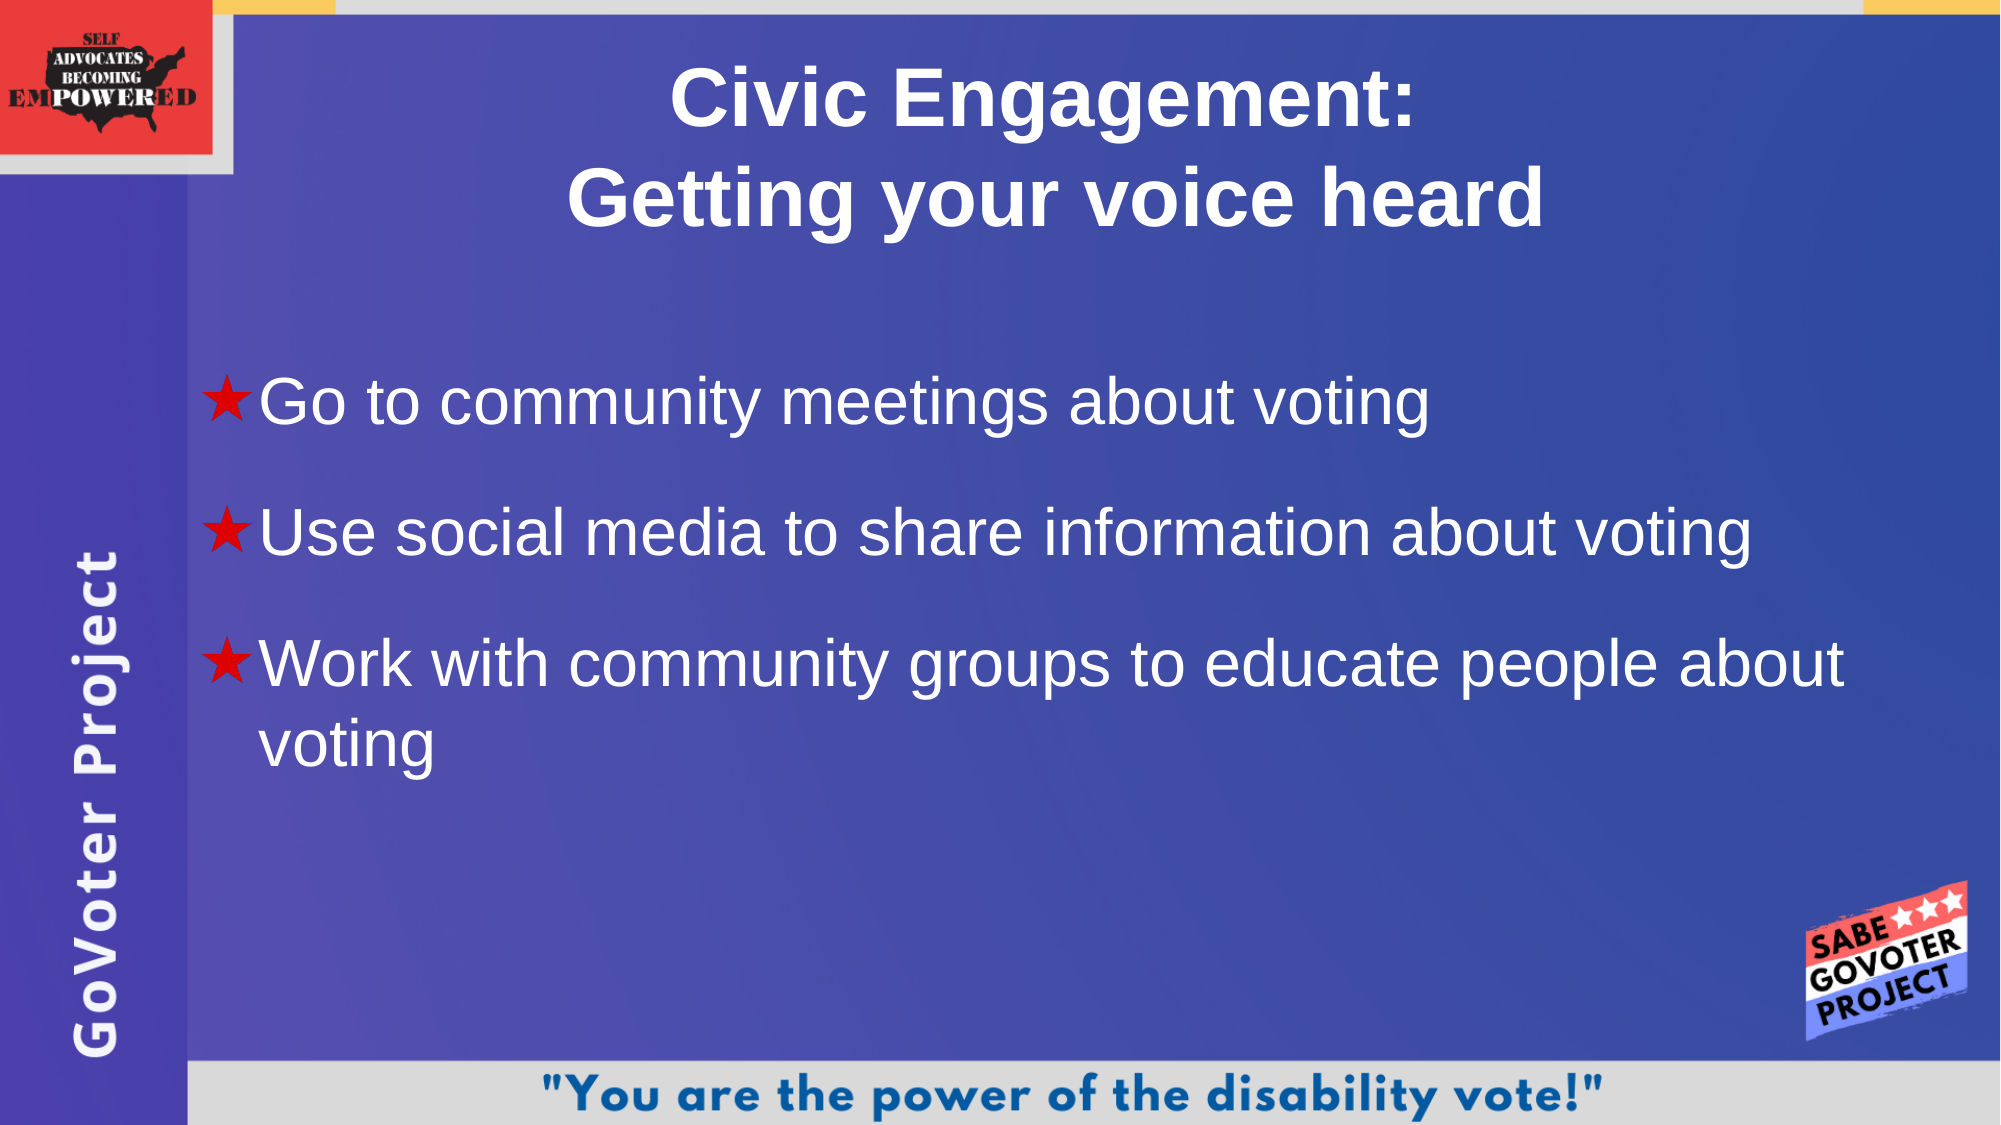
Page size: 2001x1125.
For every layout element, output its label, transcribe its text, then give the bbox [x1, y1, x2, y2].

text_box Civic Engagement: Getting your voice heard [237, 69, 1875, 250]
list Go to community meetings about voting Use social media to share information about voting Work with community groups to educate people about voting [187, 350, 1888, 950]
picture [0, 0, 2001, 1125]
